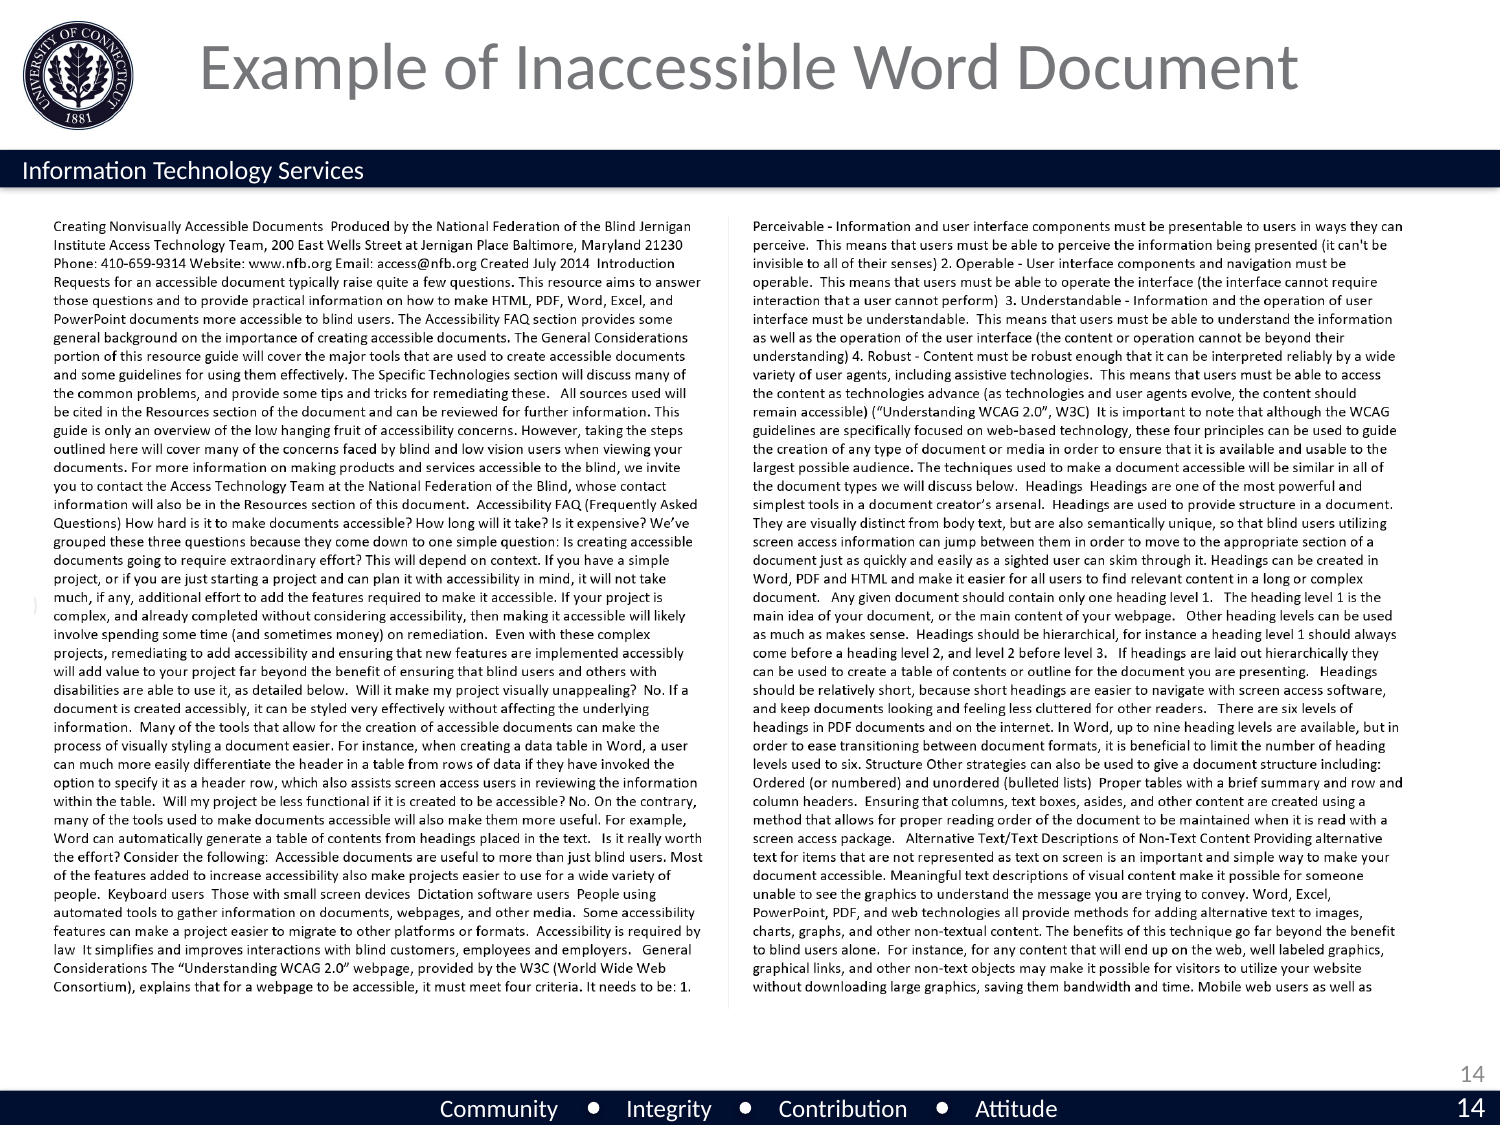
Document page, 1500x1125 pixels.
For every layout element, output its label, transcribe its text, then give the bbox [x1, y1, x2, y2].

picture [33, 204, 1413, 1010]
picture [22, 19, 134, 132]
slide_number 13 [1050, 1042, 1500, 1103]
title Example of Inaccessible Word Document [150, 15, 1350, 136]
